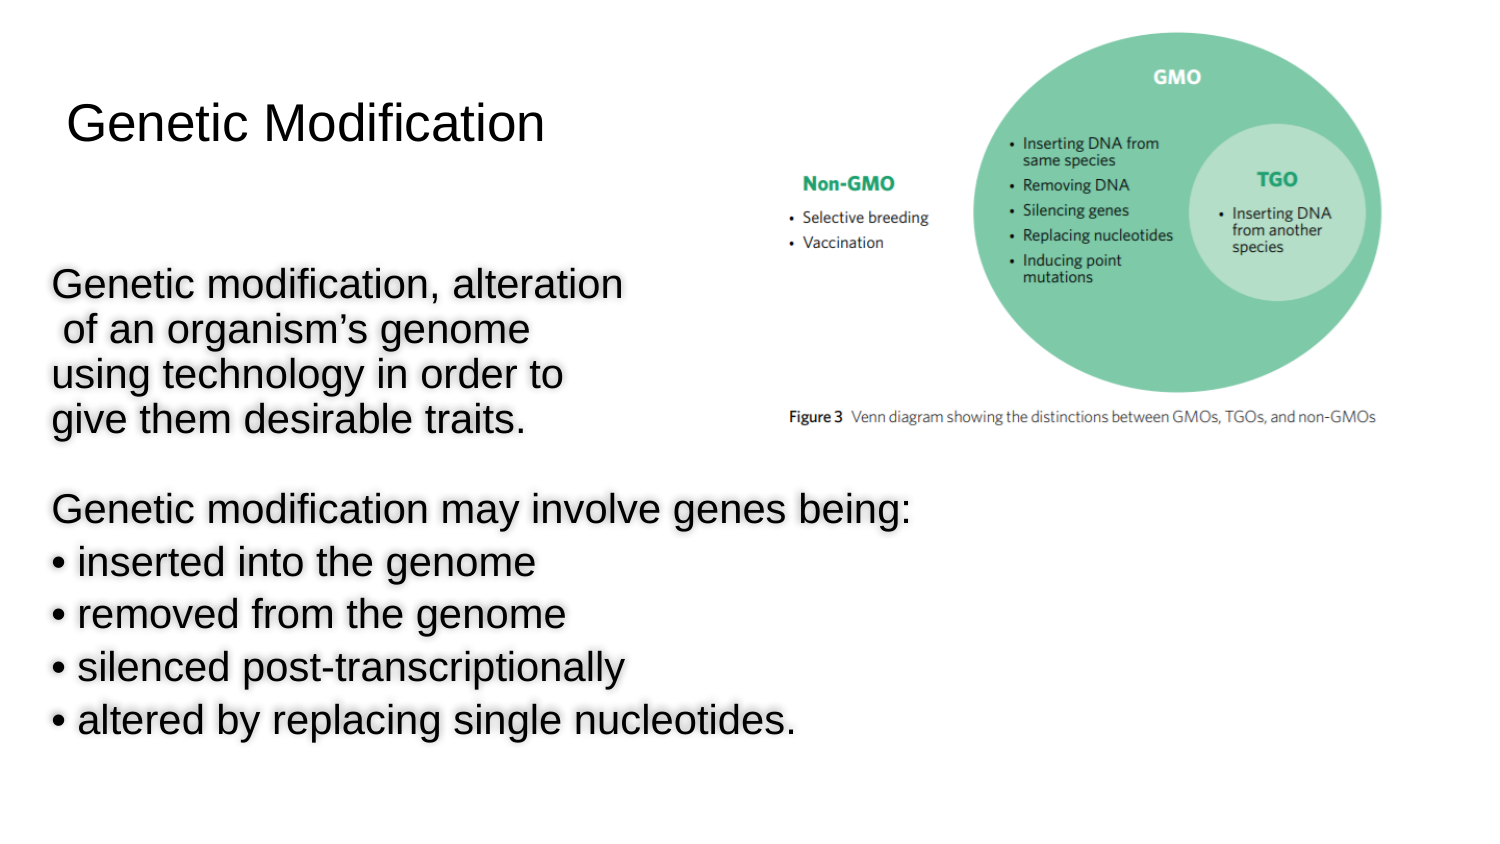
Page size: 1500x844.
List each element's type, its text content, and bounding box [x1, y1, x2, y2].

title Genetic Modification [51, 72, 733, 167]
picture [738, 10, 1500, 441]
text_box Genetic modification, alteration of an organism’s genome using technology in order to give them desirable traits. Genetic modification may involve genes being: • inserted into the genome • removed from the genome • silenced post-transcriptionally • altered by replacing single nucleotides. [36, 199, 1481, 807]
